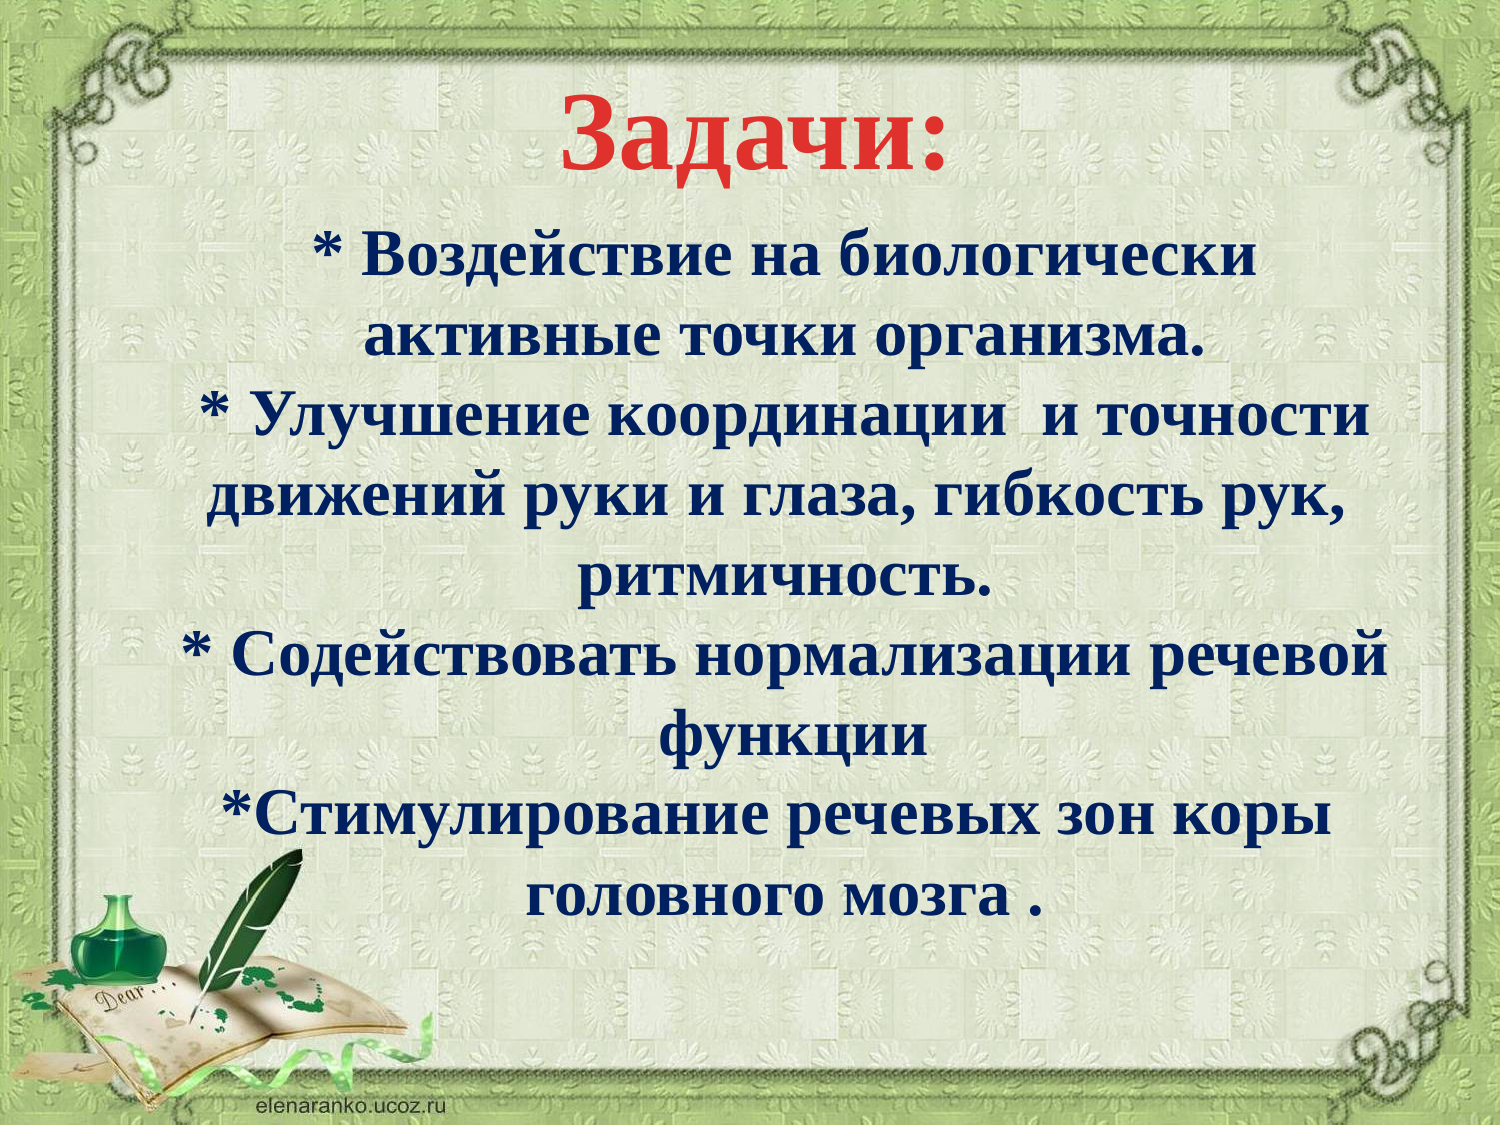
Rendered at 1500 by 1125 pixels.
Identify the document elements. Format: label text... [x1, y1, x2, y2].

picture [0, 0, 1500, 1125]
text_box * Воздействие на биологически активные точки организма. * Улучшение координации и точности движений руки и глаза, гибкость рук, ритмичность. * Содействовать нормализации речевой функции *Стимулирование речевых зон коры головного мозга . [165, 201, 1406, 936]
text_box Задачи: [543, 49, 971, 200]
